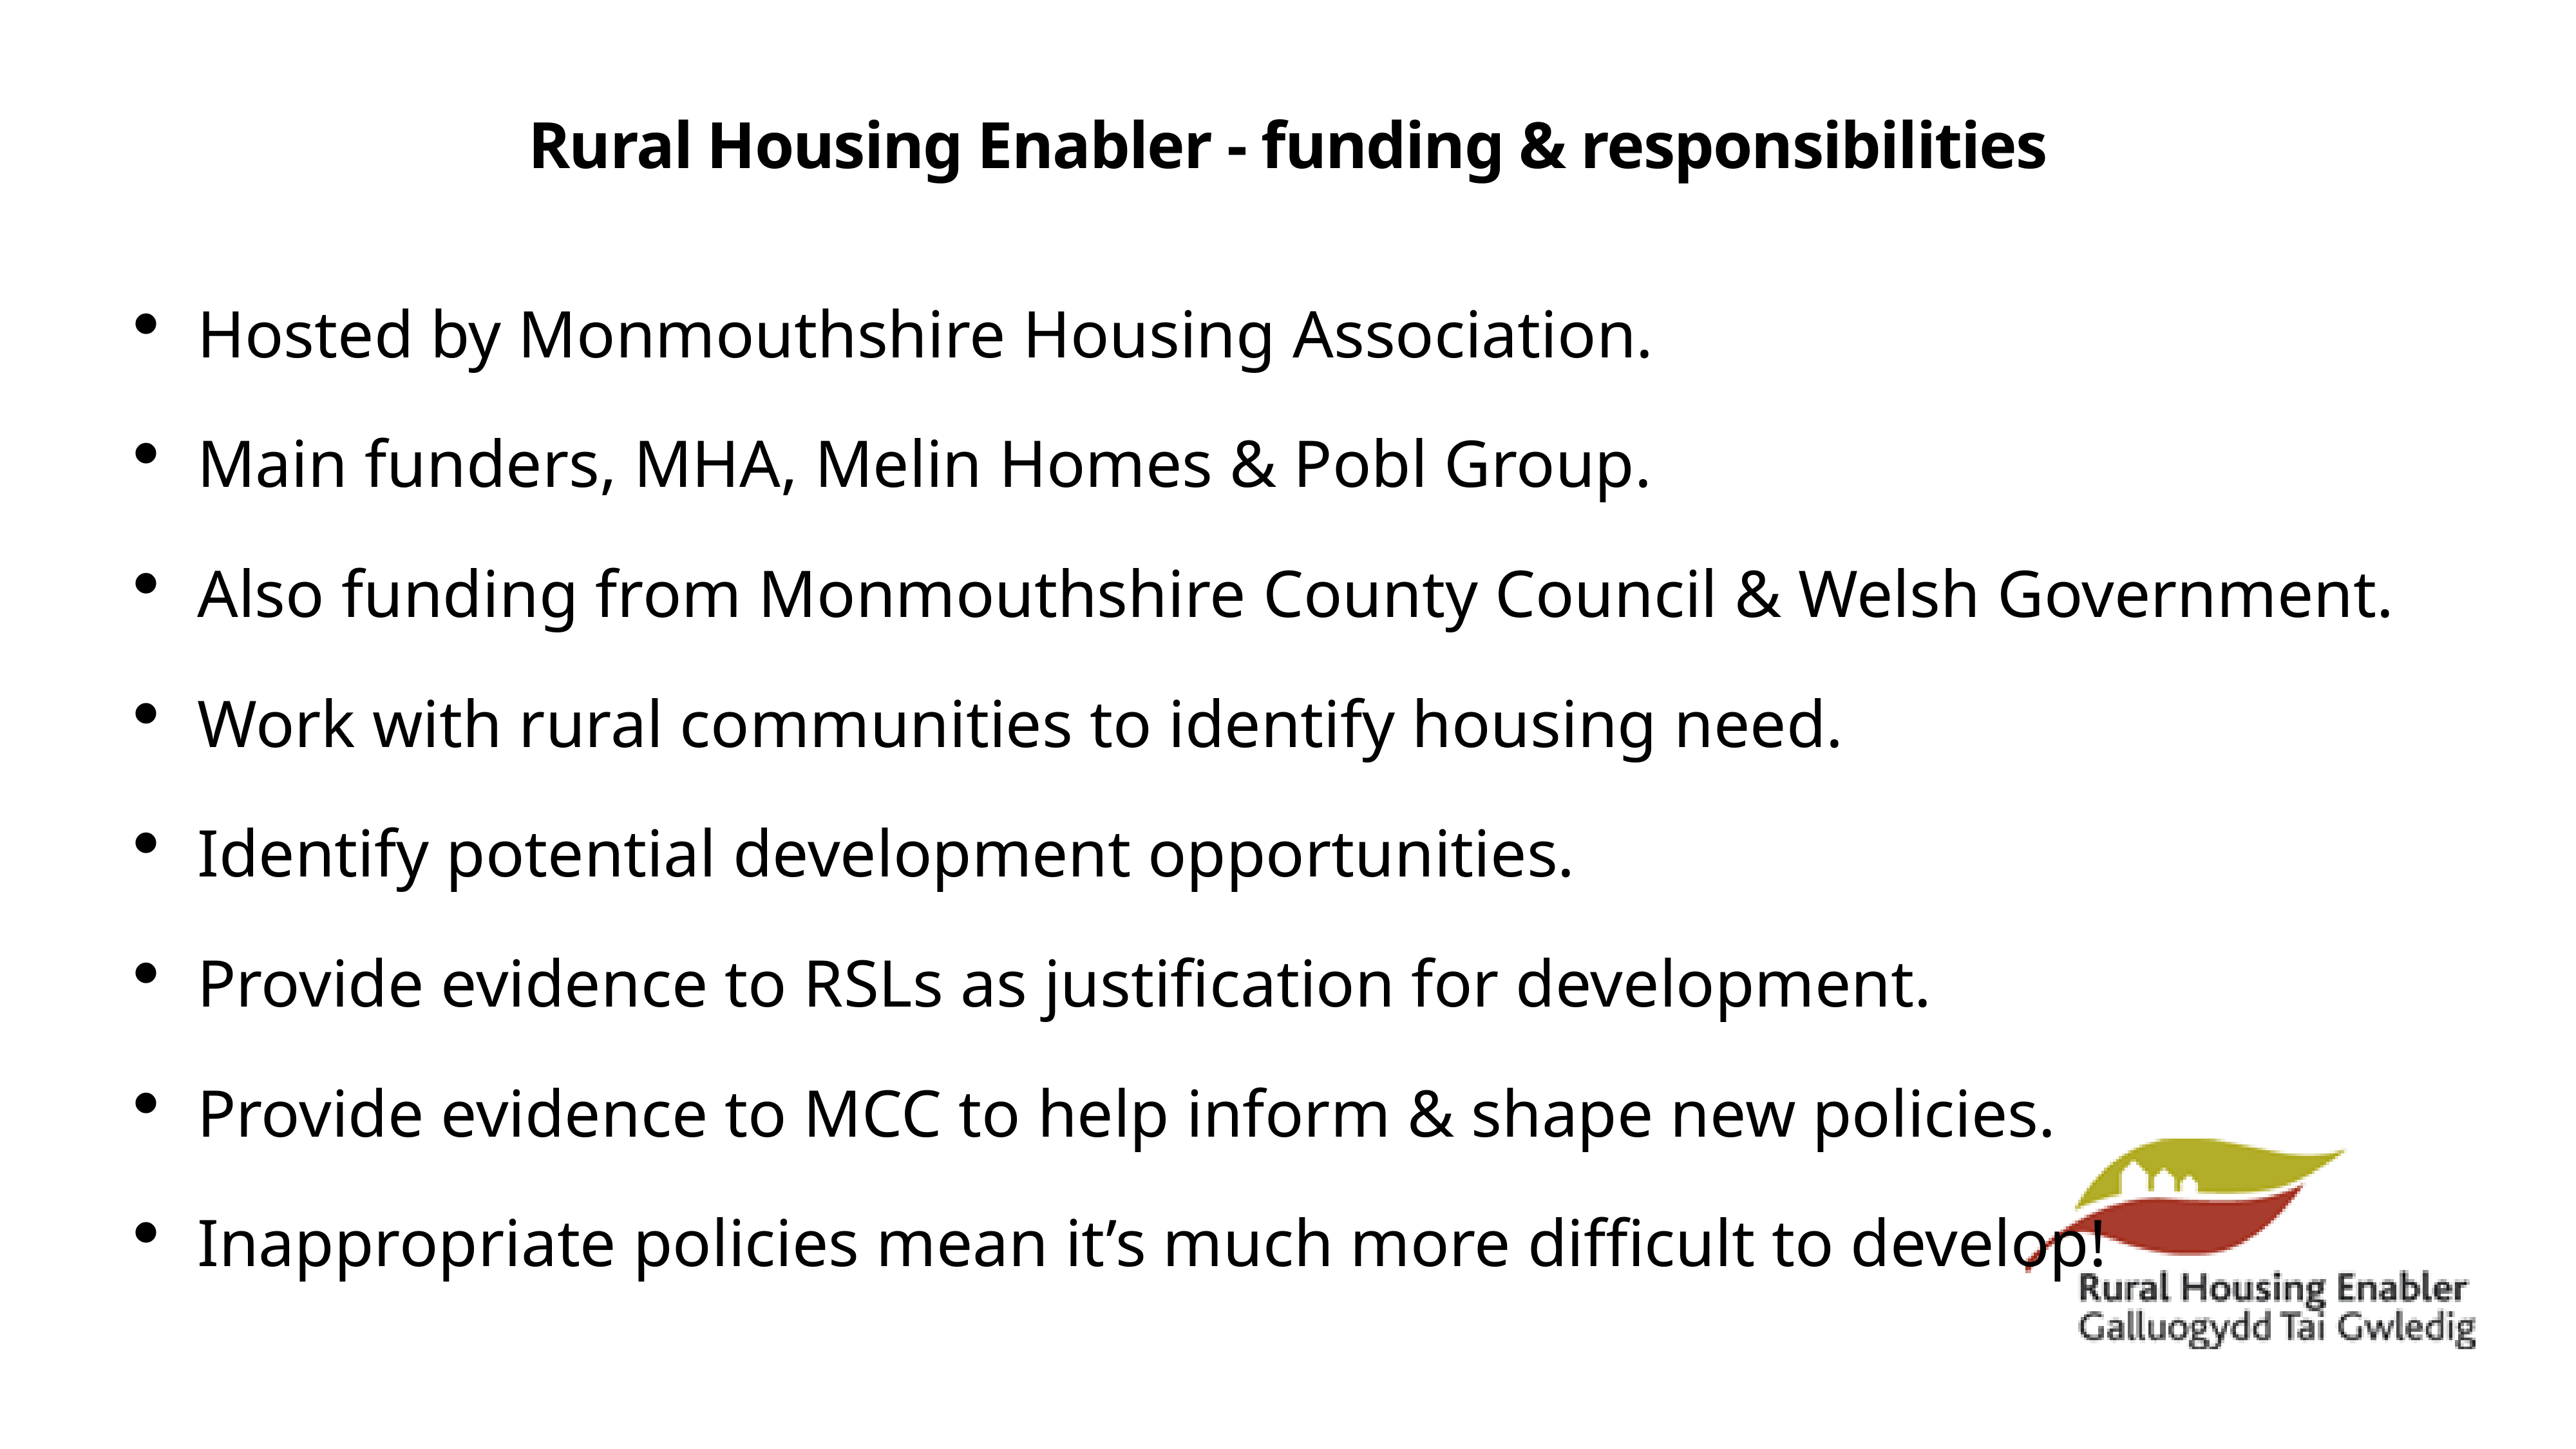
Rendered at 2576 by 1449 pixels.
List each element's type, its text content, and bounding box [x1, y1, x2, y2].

picture [2002, 1104, 2511, 1379]
list Hosted by Monmouthshire Housing Association. Main funders, MHA, Melin Homes & Pobl Group. Also funding from Monmouthshire County Council & Welsh Government. Work with rural communities to identify housing need. Identify potential development opportunities. Provide evidence to RSLs as justification for development. Provide evidence to MCC to help inform & shape new policies. Inappropriate policies mean it’s much more difficult to develop! [127, 296, 2449, 1321]
title Rural Housing Enabler - funding & responsibilities [127, 113, 2449, 266]
